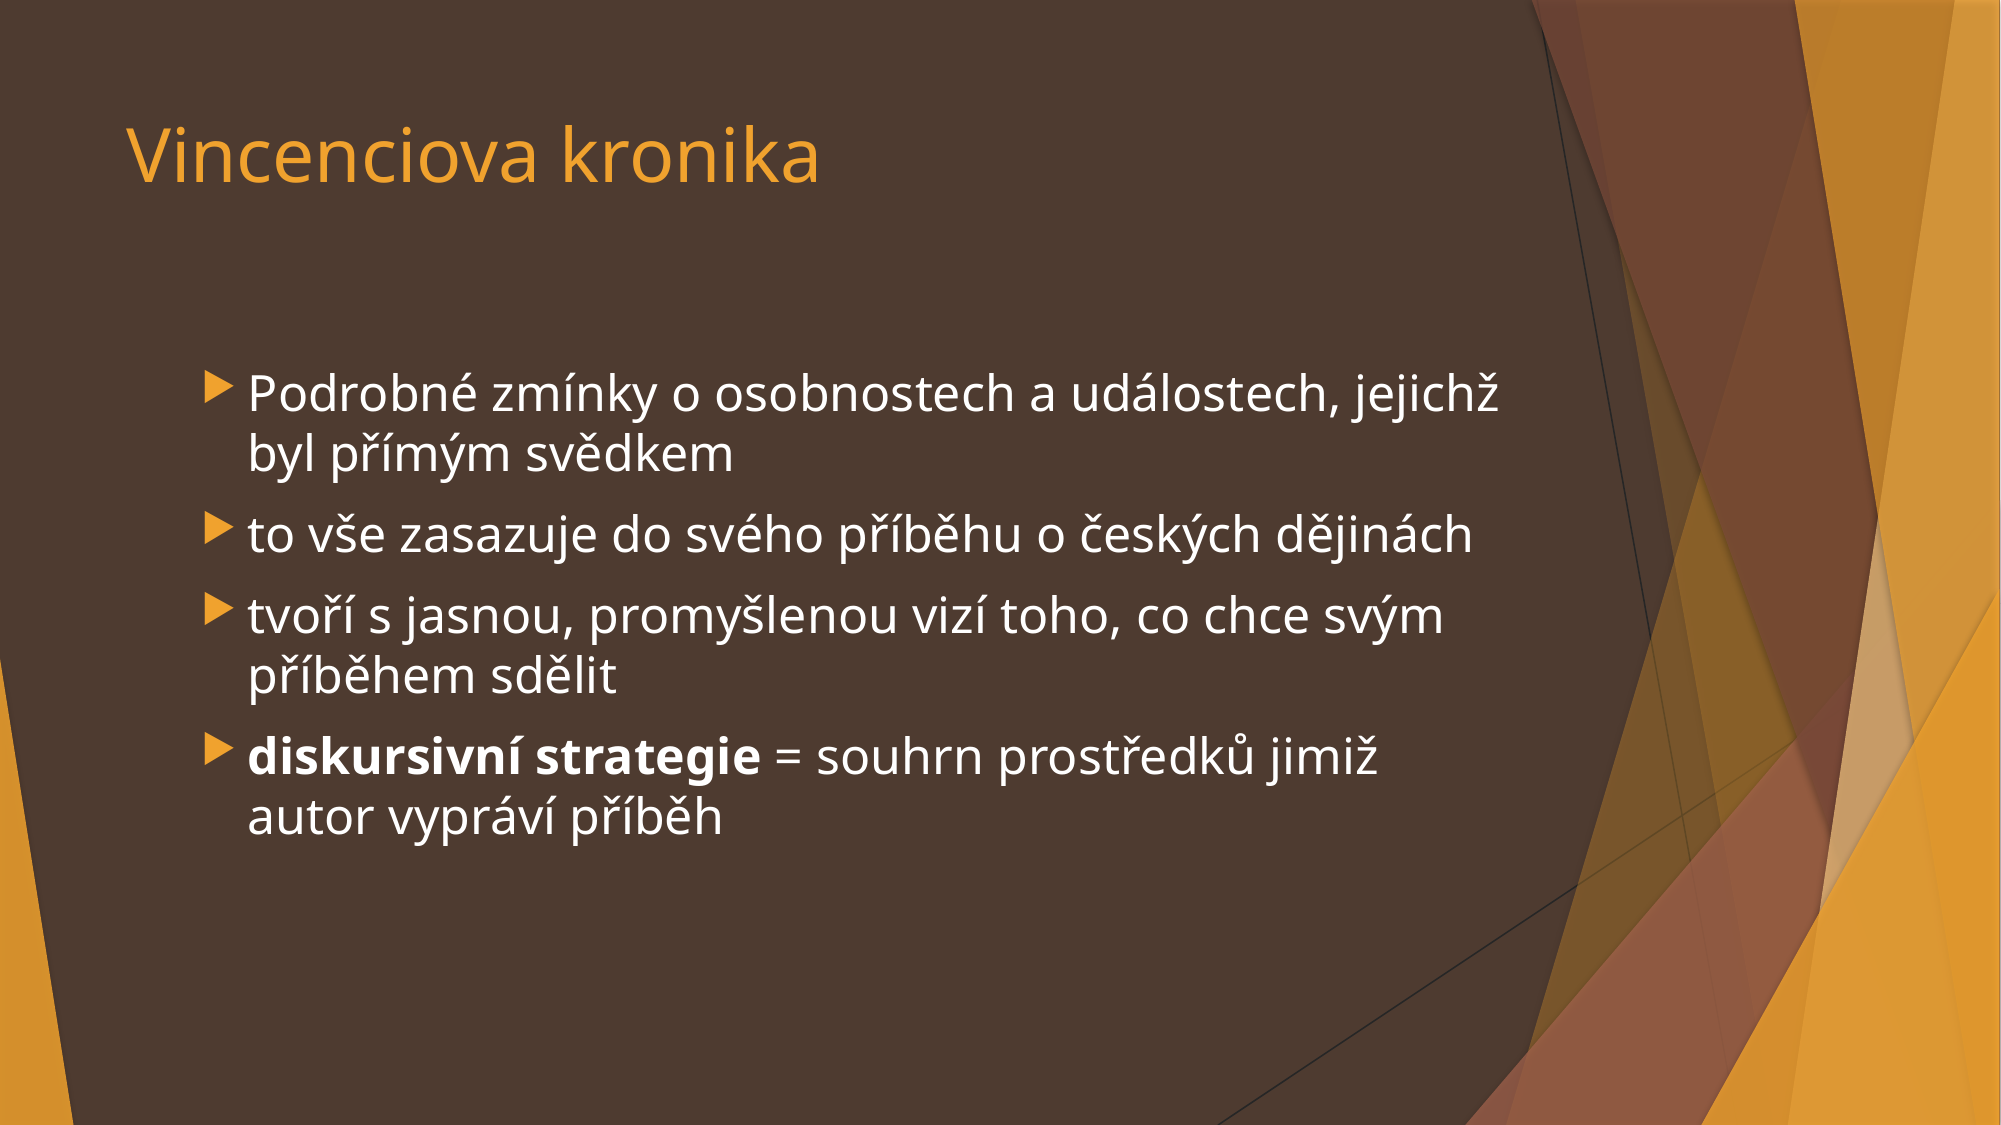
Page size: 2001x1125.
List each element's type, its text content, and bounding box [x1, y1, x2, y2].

title Vincenciova kronika [111, 99, 1522, 317]
list Podrobné zmínky o osobnostech a událostech, jejichž byl přímým svědkem to vše zasazuje do svého příběhu o českých dějinách tvoří s jasnou, promyšlenou vizí toho, co chce svým příběhem sdělit diskursivní strategie = souhrn prostředků jimiž autor vypráví příběh [111, 354, 1522, 992]
